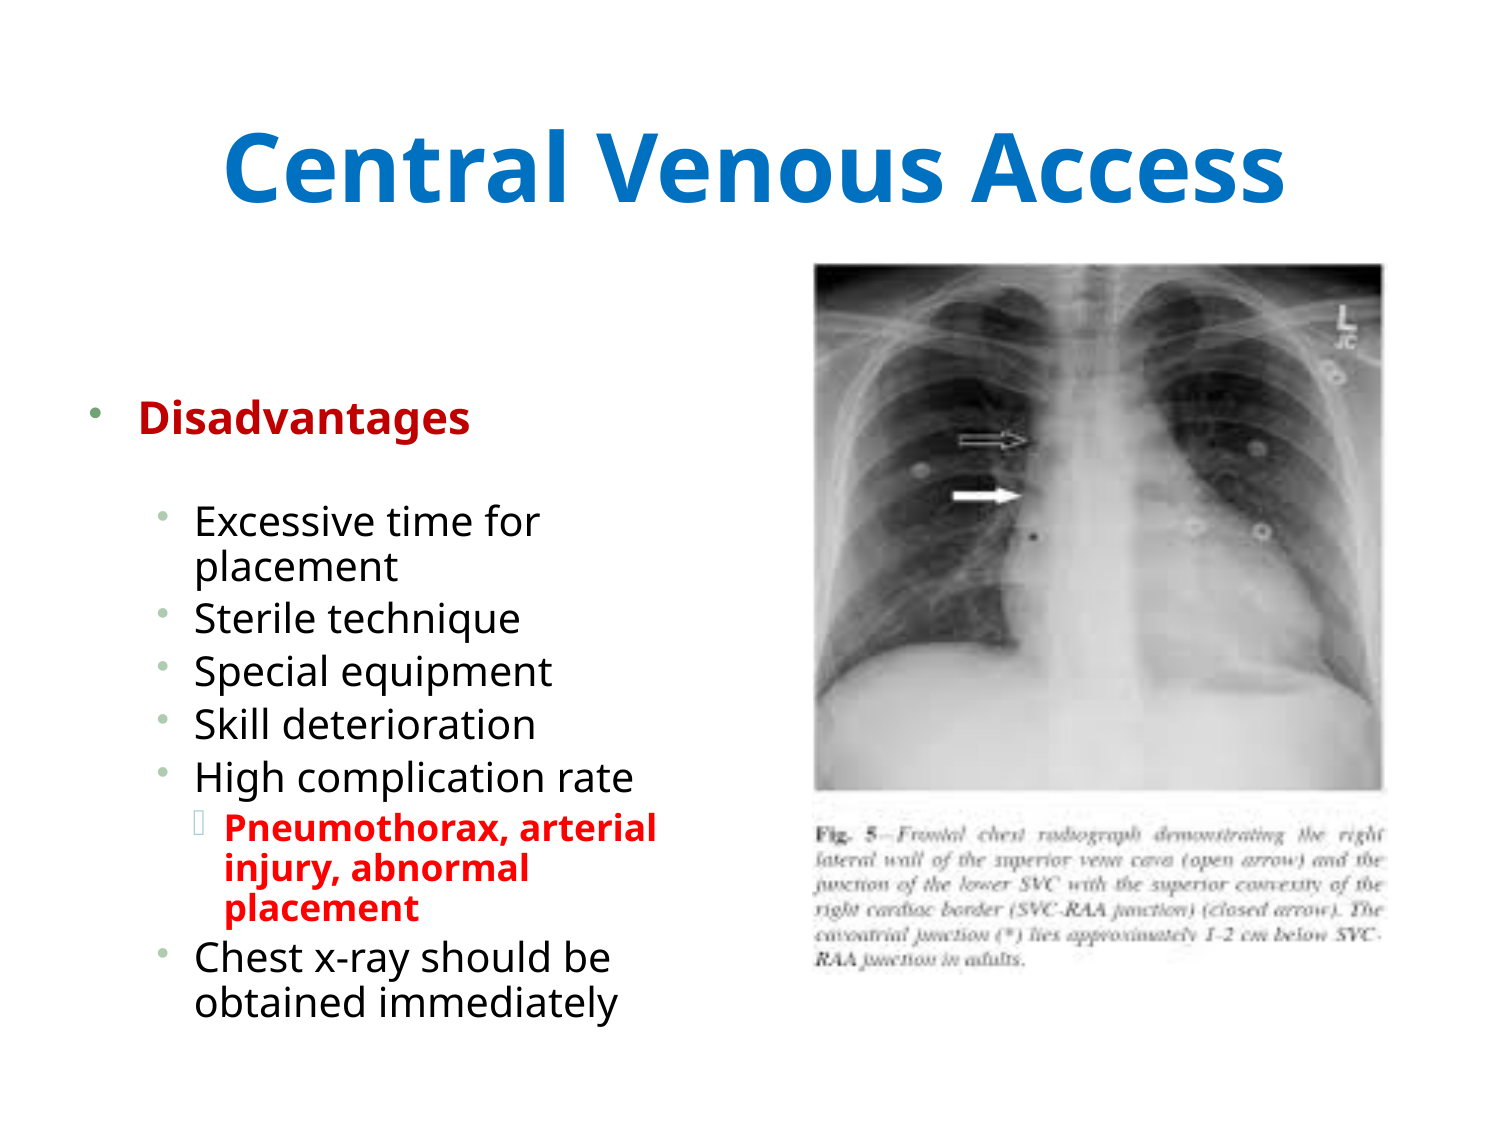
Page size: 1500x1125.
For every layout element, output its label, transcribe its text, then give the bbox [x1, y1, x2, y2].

title Central Venous Access [75, 41, 1425, 229]
list Disadvantages Excessive time for placement Sterile technique Special equipment Skill deterioration High complication rate Pneumothorax, arterial injury, abnormal placement Chest x-ray should be obtained immediately [75, 387, 738, 1035]
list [812, 262, 1388, 976]
